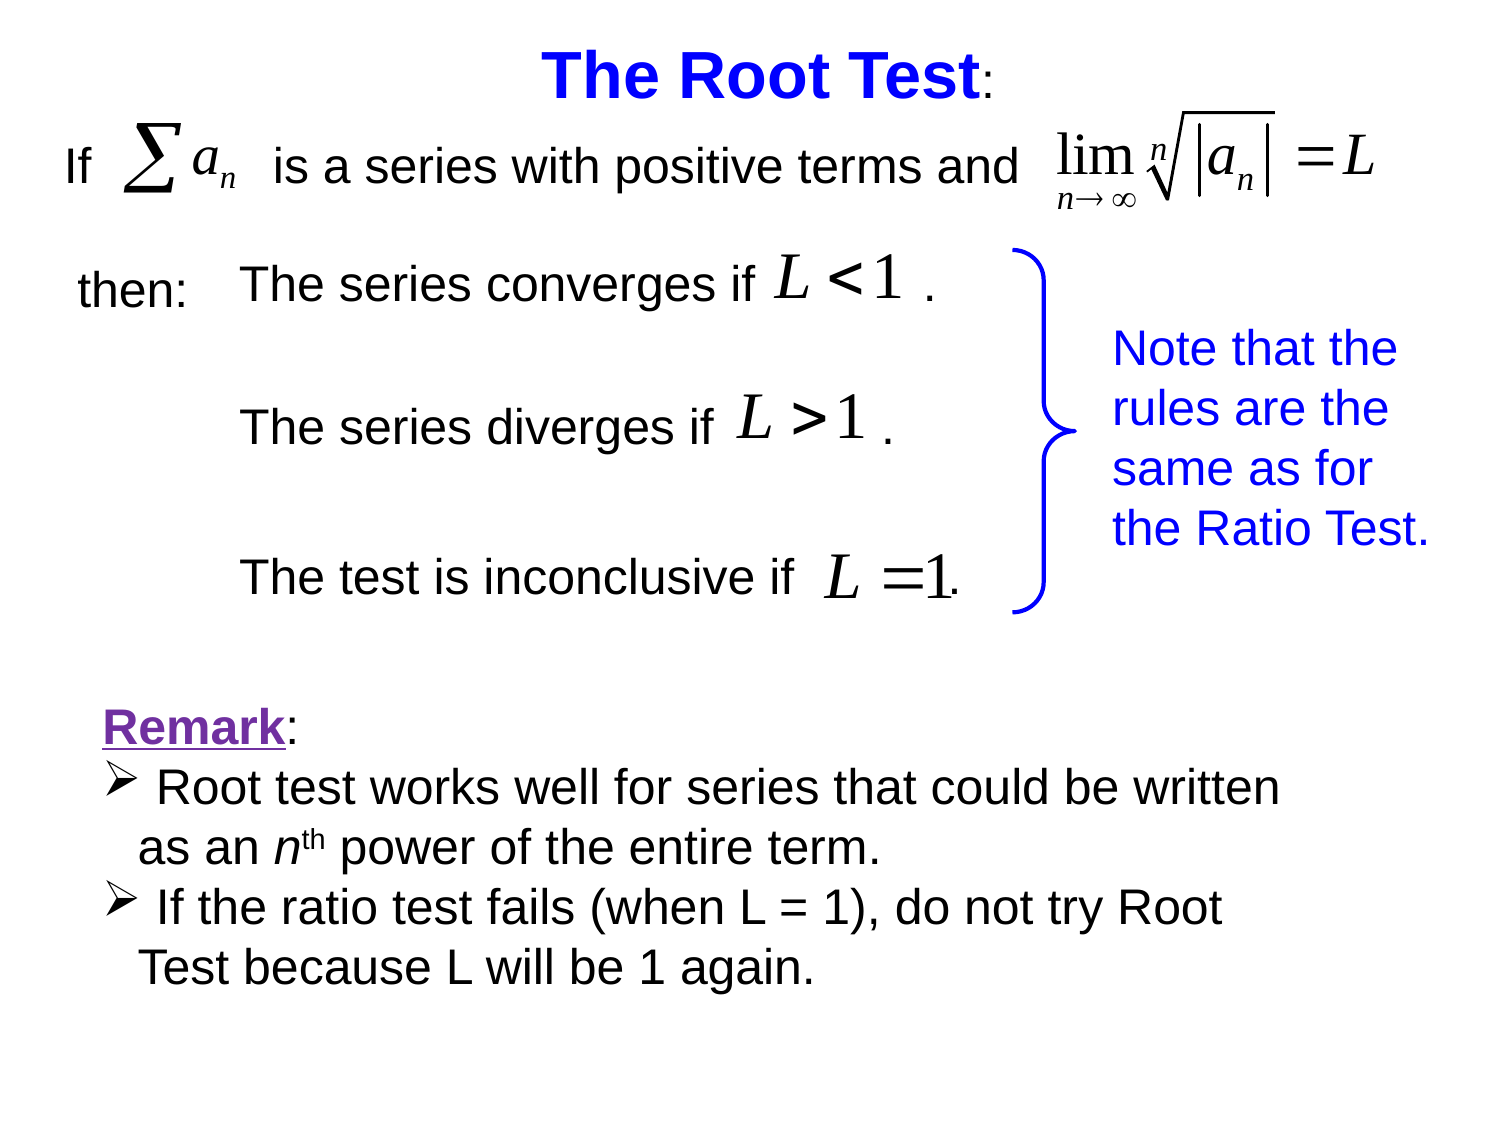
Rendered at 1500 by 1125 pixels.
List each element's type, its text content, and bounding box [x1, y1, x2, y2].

text_box [1012, 334, 1075, 613]
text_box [49, 99, 1388, 326]
text_box Note that the rules are the same as for the Ratio Test. [1097, 307, 1463, 563]
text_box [224, 537, 978, 613]
text_box The Root Test: [526, 24, 1011, 98]
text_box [224, 377, 911, 463]
text_box Remark: Root test works well for series that could be written as an nth power of the entire term. If the ratio test fails (when L = 1), do not try Root Test because L will be 1 again. [87, 687, 1300, 1003]
